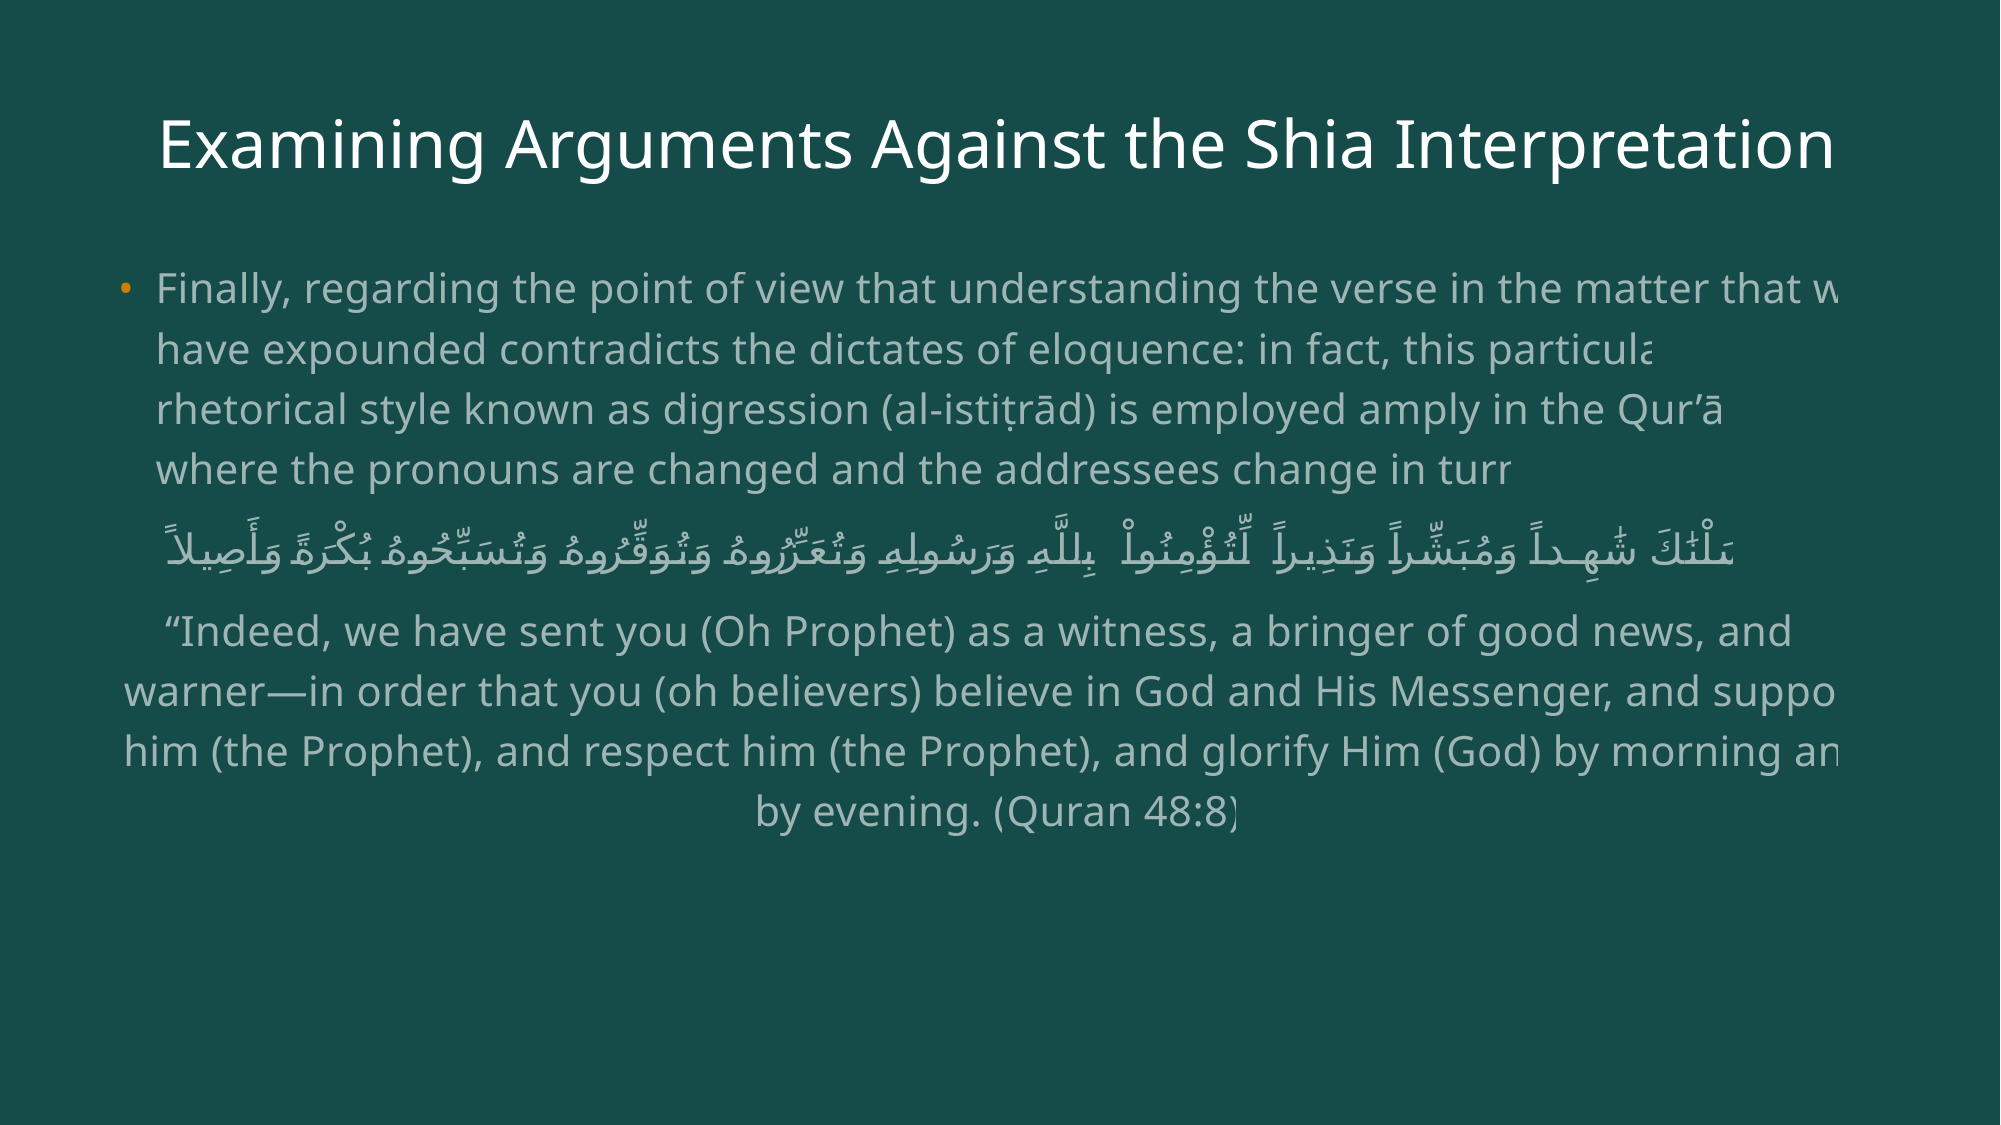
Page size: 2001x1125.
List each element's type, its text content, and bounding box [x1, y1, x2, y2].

list Finally, regarding the point of view that understanding the verse in the matter that we have expounded contradicts the dictates of eloquence: in fact, this particular rhetorical style known as digression (al-istiṭrād) is employed amply in the Qur’ān where the pronouns are changed and the addressees change in turn. إِنَّآ أَرْسَلْنَٰكَ شَٰهِداً وَمُبَشِّراً وَنَذِيراً لِّتُؤْمِنُواْ بِٱللَّهِ وَرَسُولِهِ وَتُعَزِّرُوهُ وَتُوَقِّرُوهُ وَتُسَبِّحُوهُ بُكْرَةً وَأَصِيلاً “Indeed, we have sent you (Oh Prophet) as a witness, a bringer of good news, and a warner—in order that you (oh believers) believe in God and His Messenger, and support him (the Prophet), and respect him (the Prophet), and glorify Him (God) by morning and by evening. (Quran 48:8) [118, 252, 1878, 996]
title Examining Arguments Against the Shia Interpretation [118, 101, 1878, 235]
